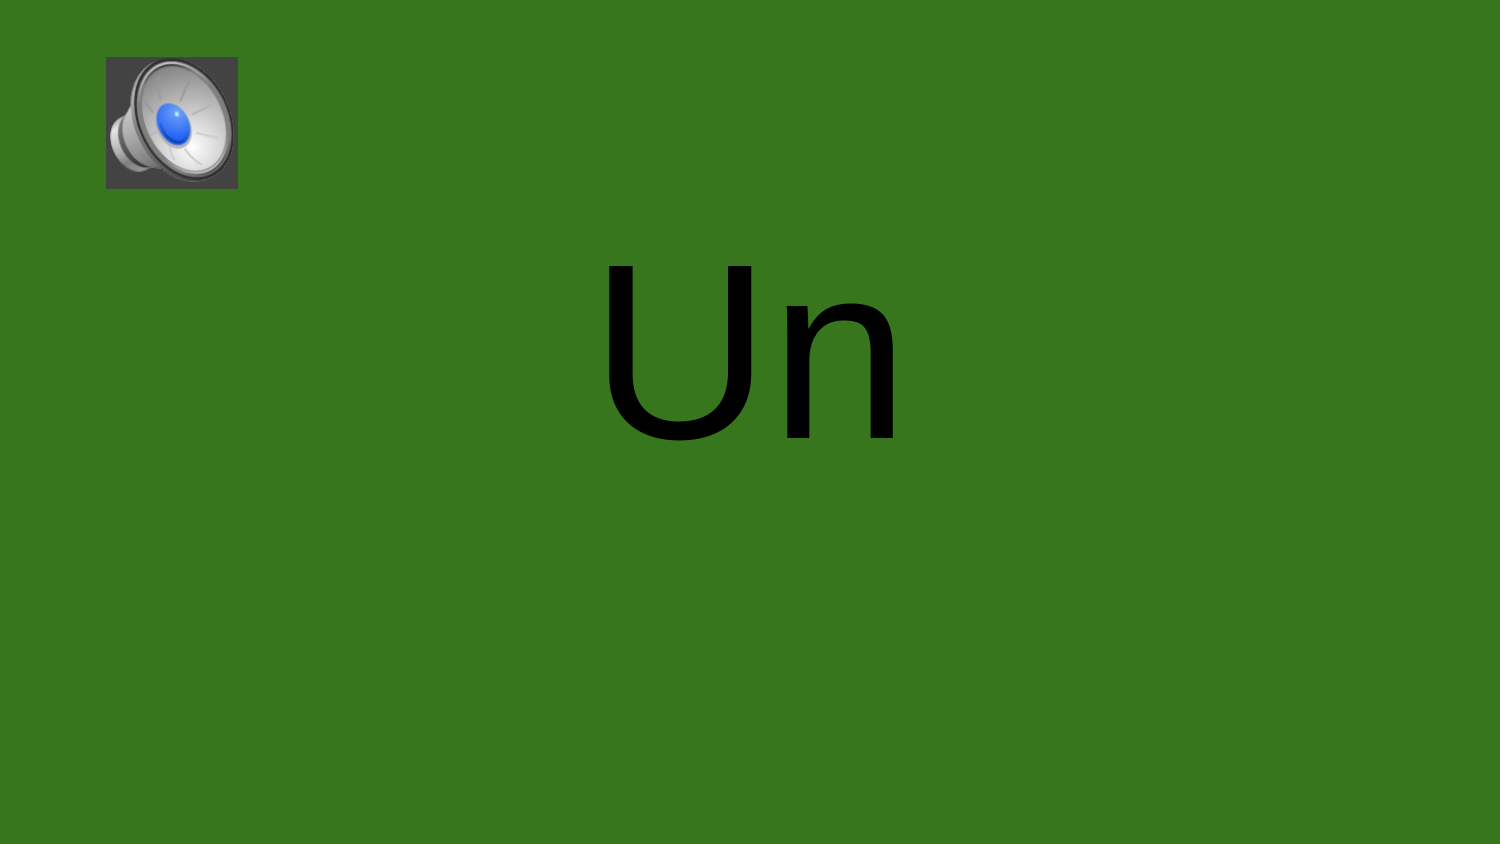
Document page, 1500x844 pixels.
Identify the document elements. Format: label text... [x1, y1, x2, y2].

picture [105, 56, 240, 190]
title Un [51, 181, 1449, 504]
